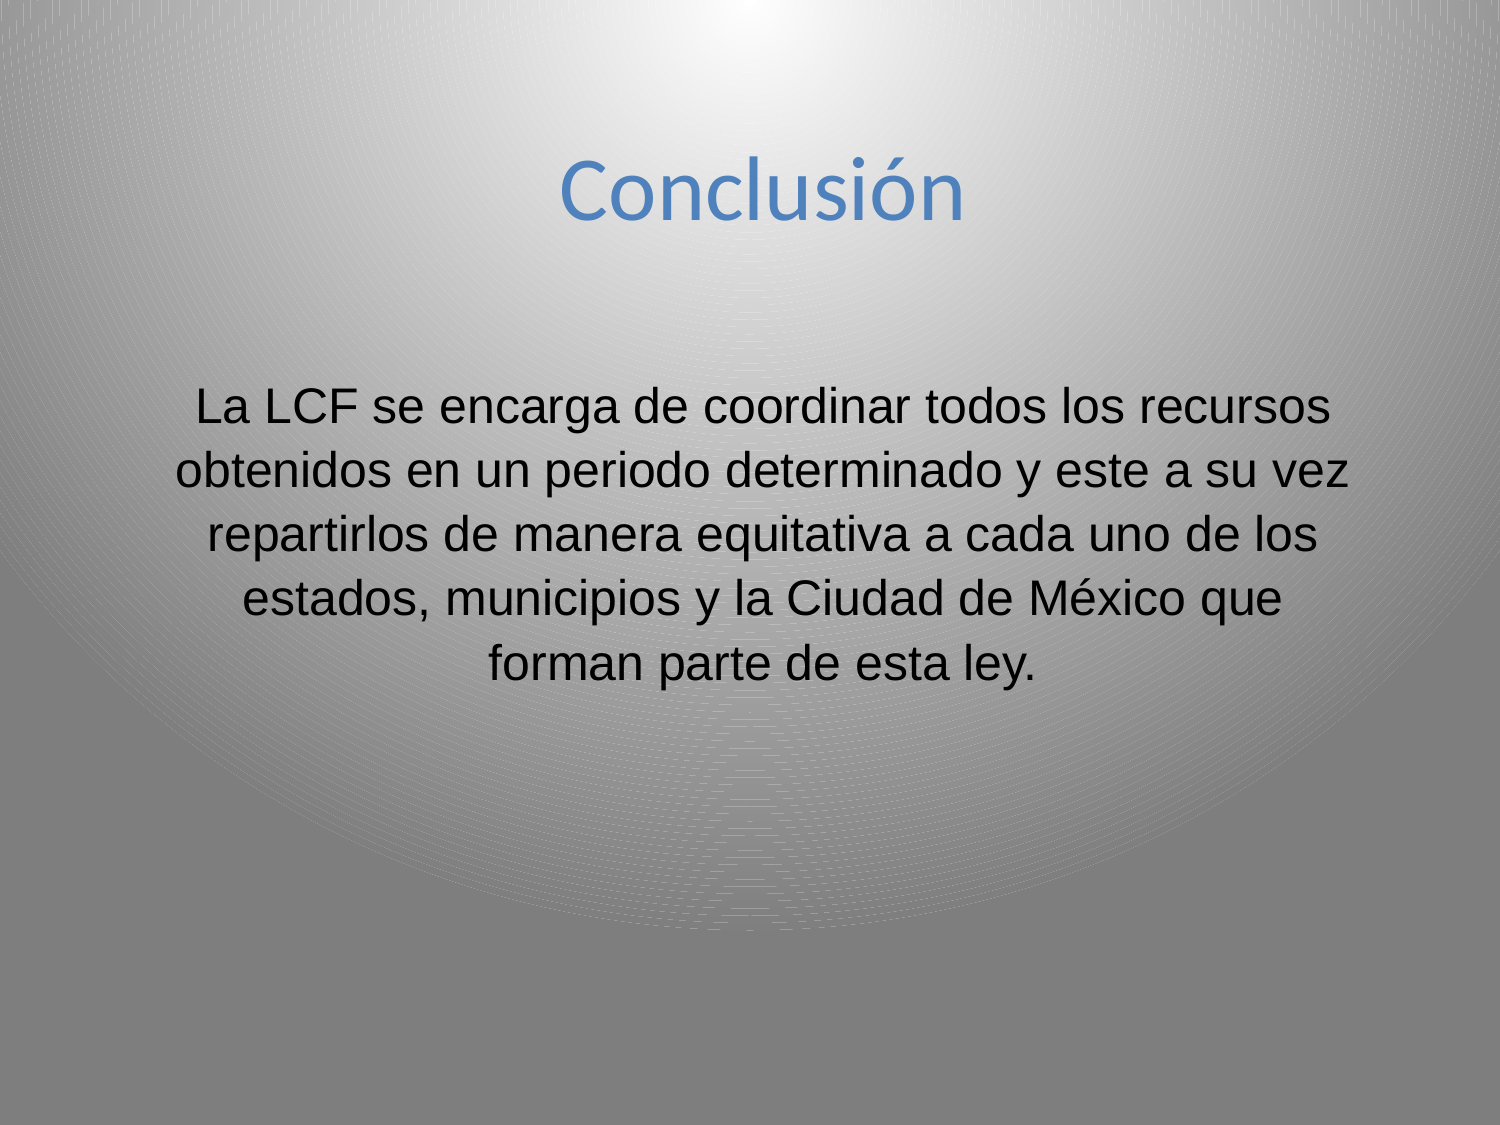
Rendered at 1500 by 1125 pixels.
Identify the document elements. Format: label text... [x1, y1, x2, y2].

title Conclusión [88, 90, 1439, 278]
text_box La LCF se encarga de coordinar todos los recursos obtenidos en un periodo determinado y este a su vez repartirlos de manera equitativa a cada uno de los estados, municipios y la Ciudad de México que forman parte de esta ley. [149, 361, 1378, 698]
